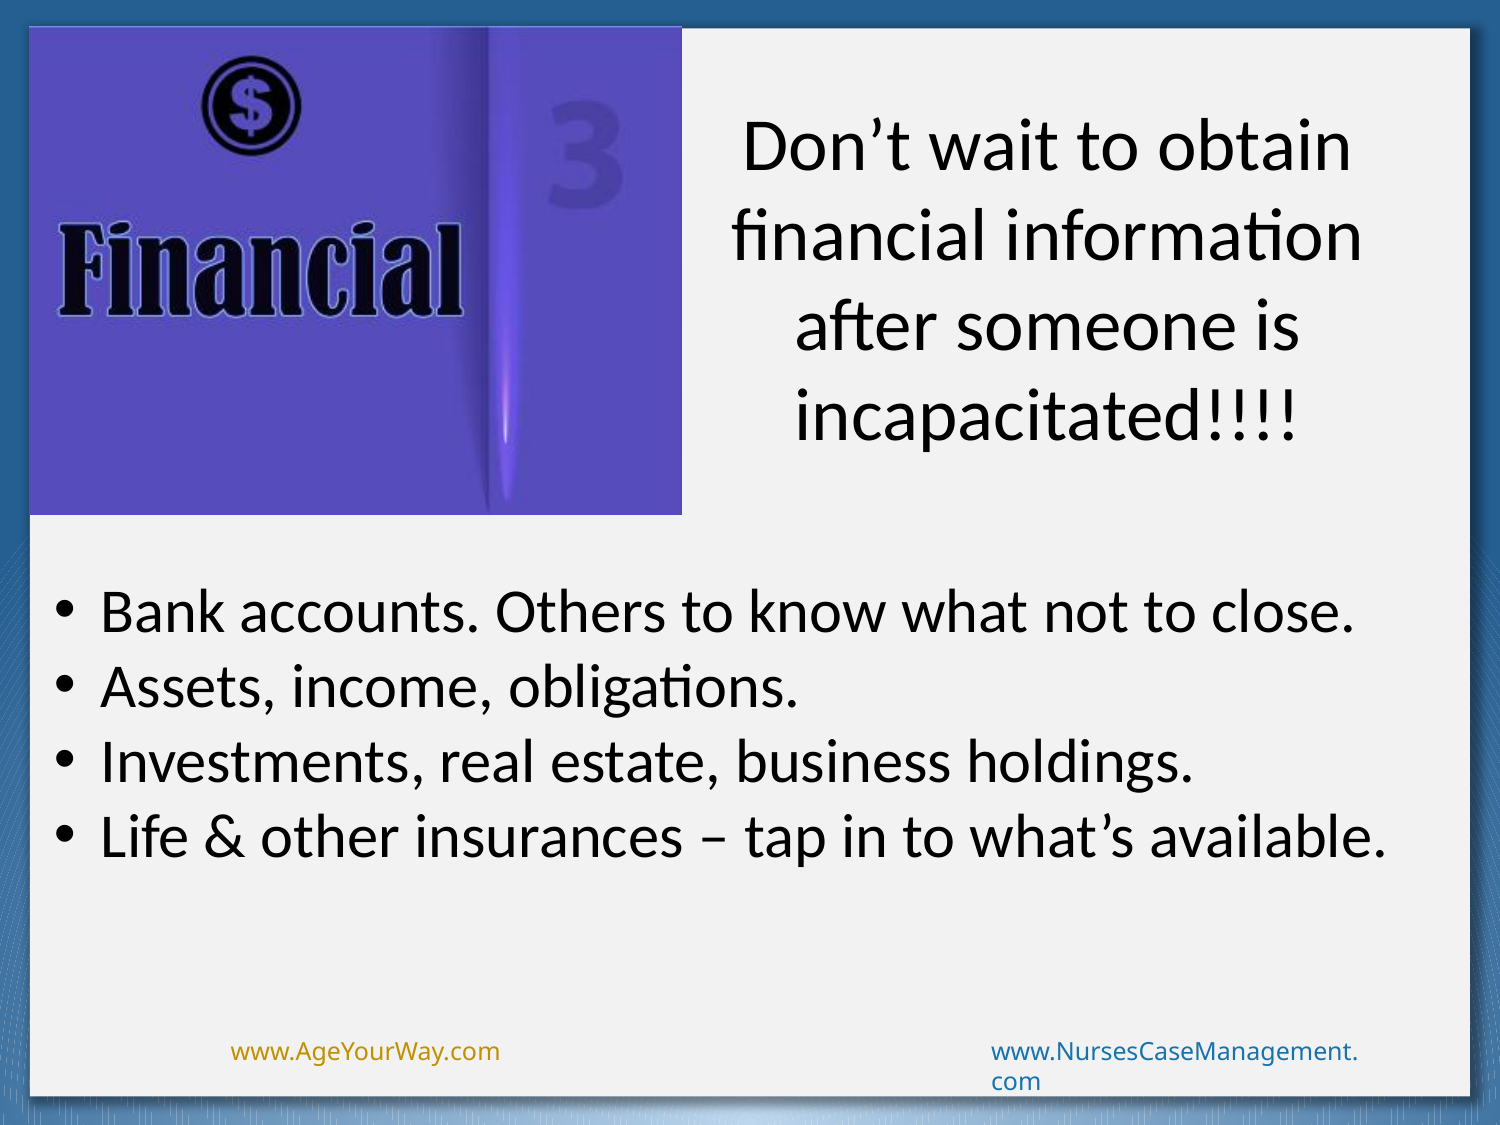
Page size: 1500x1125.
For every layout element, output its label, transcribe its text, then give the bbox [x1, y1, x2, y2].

text_box Don’t wait to obtain financial information after someone is incapacitated!!!! [692, 88, 1404, 464]
picture [29, 26, 682, 515]
text_box Bank accounts. Others to know what not to close. Assets, income, obligations. Investments, real estate, business holdings. Life & other insurances – tap in to what’s available. [39, 563, 1456, 878]
